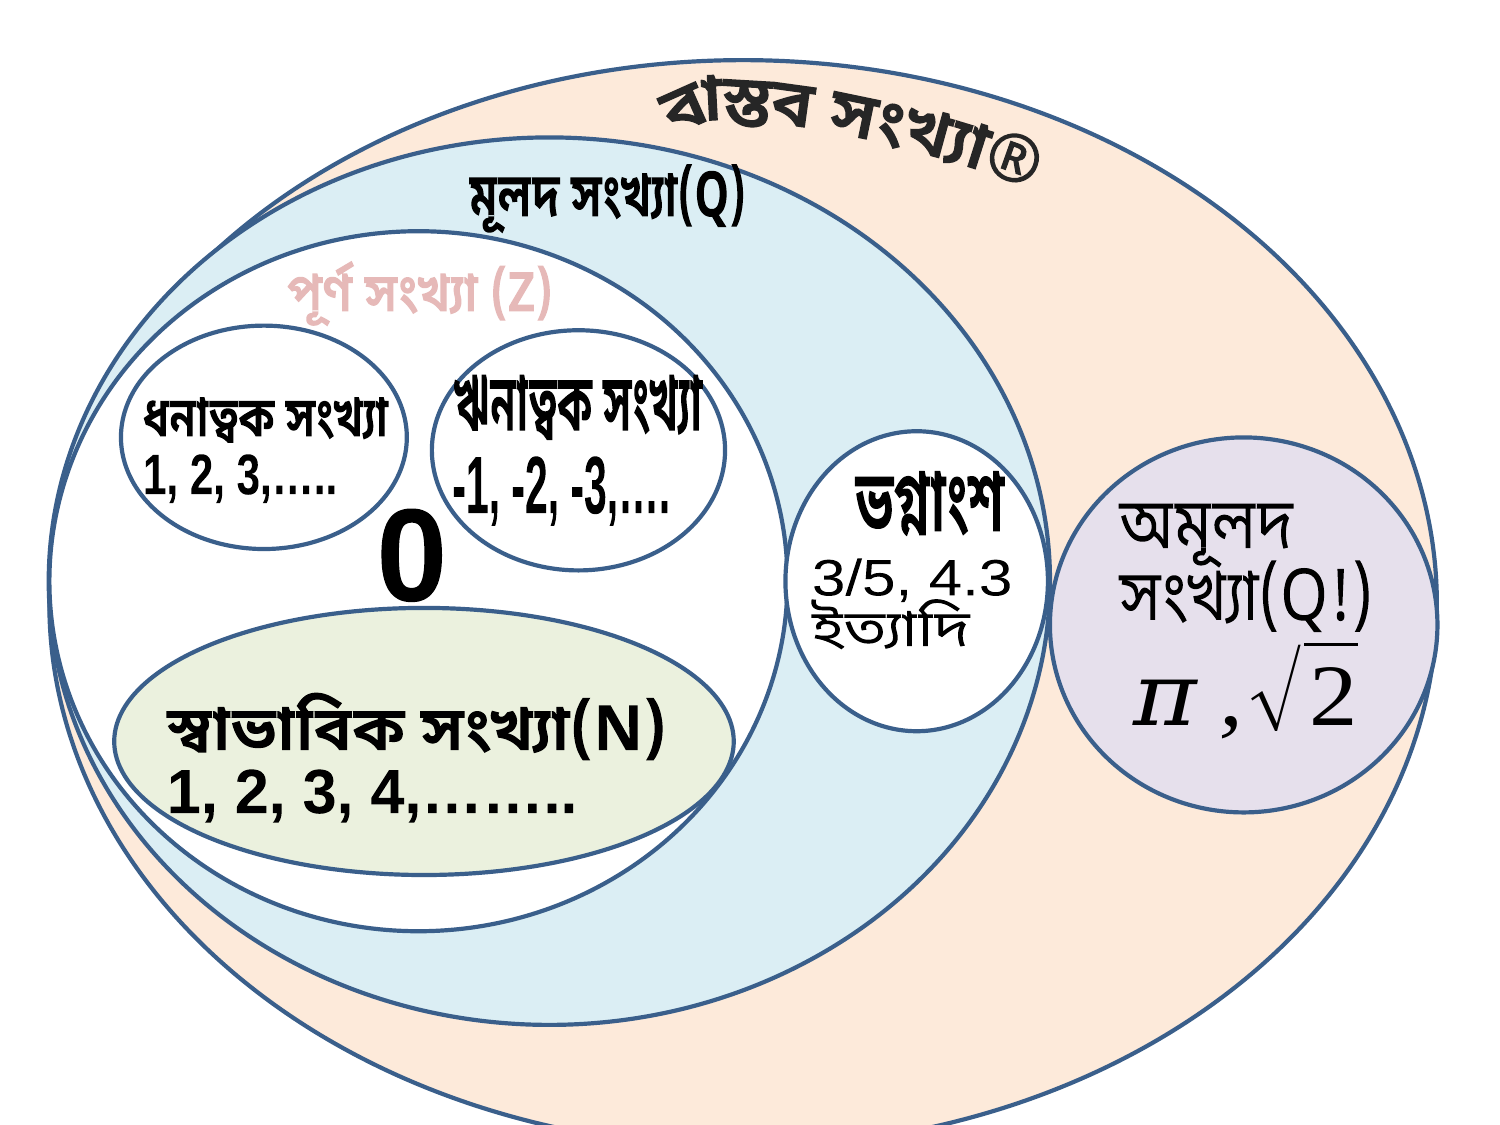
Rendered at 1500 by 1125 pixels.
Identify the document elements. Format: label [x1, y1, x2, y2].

text_box [113, 607, 734, 876]
text_box [431, 329, 726, 571]
text_box [120, 325, 408, 550]
text_box [47, 615, 108, 827]
text_box [145, 741, 1382, 1125]
text_box [48, 356, 115, 547]
text_box [48, 616, 108, 795]
text_box [180, 665, 1019, 1027]
text_box [138, 135, 1022, 497]
text_box [785, 430, 1049, 732]
text_box [222, 58, 1405, 435]
text_box [229, 884, 608, 934]
text_box [47, 229, 780, 775]
text_box [1049, 437, 1438, 813]
